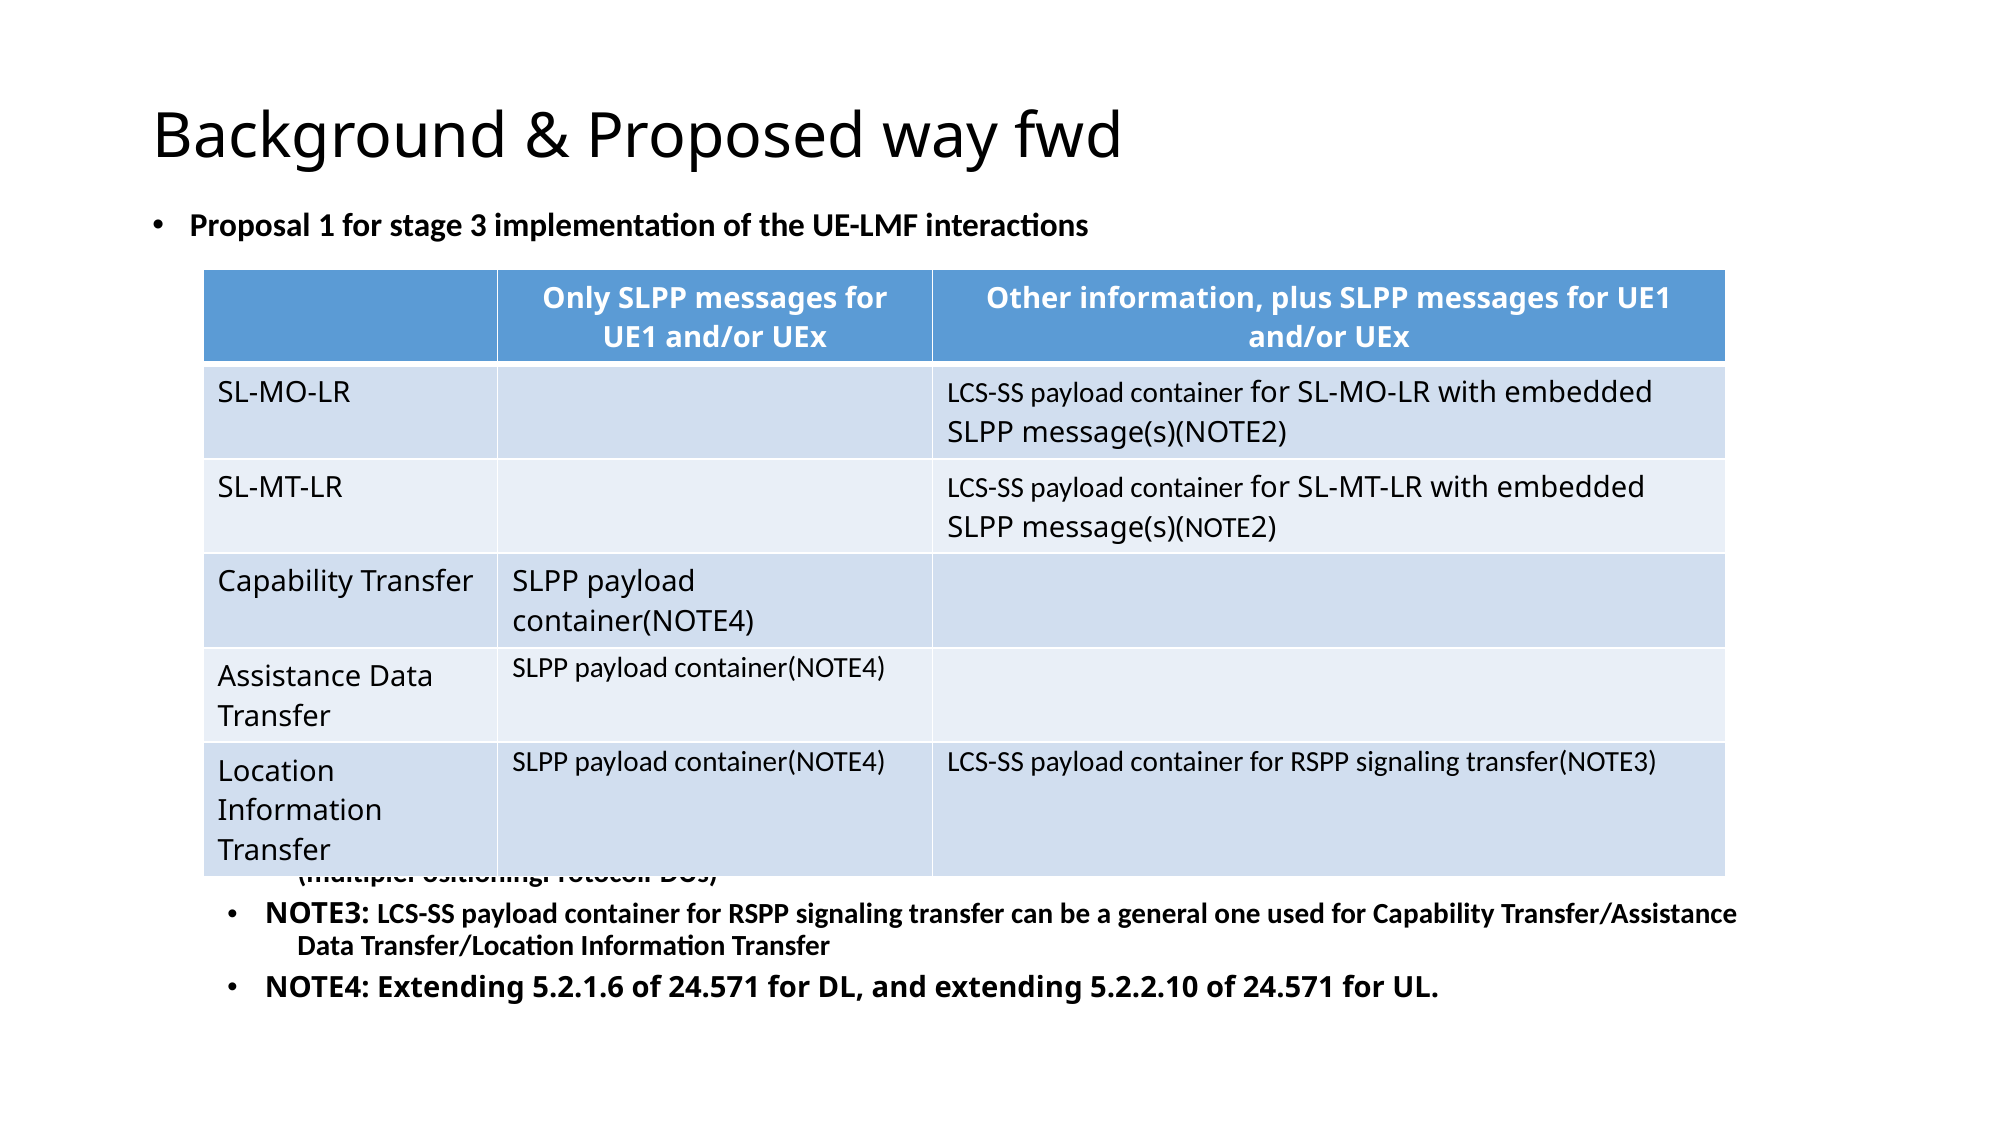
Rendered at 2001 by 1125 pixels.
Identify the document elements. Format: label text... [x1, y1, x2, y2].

table_cell Location Information Transfer [204, 743, 497, 876]
table_cell Capability Transfer [204, 554, 497, 647]
table_cell SL-MT-LR [204, 460, 497, 552]
table_cell SL-MO-LR [204, 367, 497, 458]
title Background & Proposed way fwd [137, 59, 1863, 214]
table_cell [498, 367, 932, 458]
list Proposal 1 for stage 3 implementation of the UE-LMF interactions NOTE2: the embedded SLPP message is included in the similar way to that for embedded LPP message (multiplePositioningProtocolPDUs) NOTE3: LCS-SS payload container for RSPP signaling transfer can be a general one used for Capability Transfer/Assistance Data Transfer/Location Information Transfer NOTE4: Extending 5.2.1.6 of 24.571 for DL, and extending 5.2.2.10 of 24.571 for UL. [137, 200, 1798, 1066]
table_cell SLPP payload container(NOTE4) [498, 649, 932, 741]
table_header [204, 270, 497, 361]
table_cell SLPP payload container(NOTE4) [498, 554, 932, 647]
table_cell LCS-SS payload container for SL-MO-LR with embedded SLPP message(s)(NOTE2) [933, 367, 1725, 458]
table_cell LCS-SS payload container for RSPP signaling transfer(NOTE3) [933, 743, 1725, 876]
table_cell [933, 649, 1725, 741]
table_cell LCS-SS payload container for SL-MT-LR with embedded SLPP message(s)(NOTE2) [933, 460, 1725, 552]
table_cell [933, 554, 1725, 647]
table_header Other information, plus SLPP messages for UE1 and/or UEx [933, 270, 1725, 361]
table_cell [498, 460, 932, 552]
table_cell SLPP payload container(NOTE4) [498, 743, 932, 876]
table_header Only SLPP messages for UE1 and/or UEx [498, 270, 932, 361]
table_cell Assistance Data Transfer [204, 649, 497, 741]
